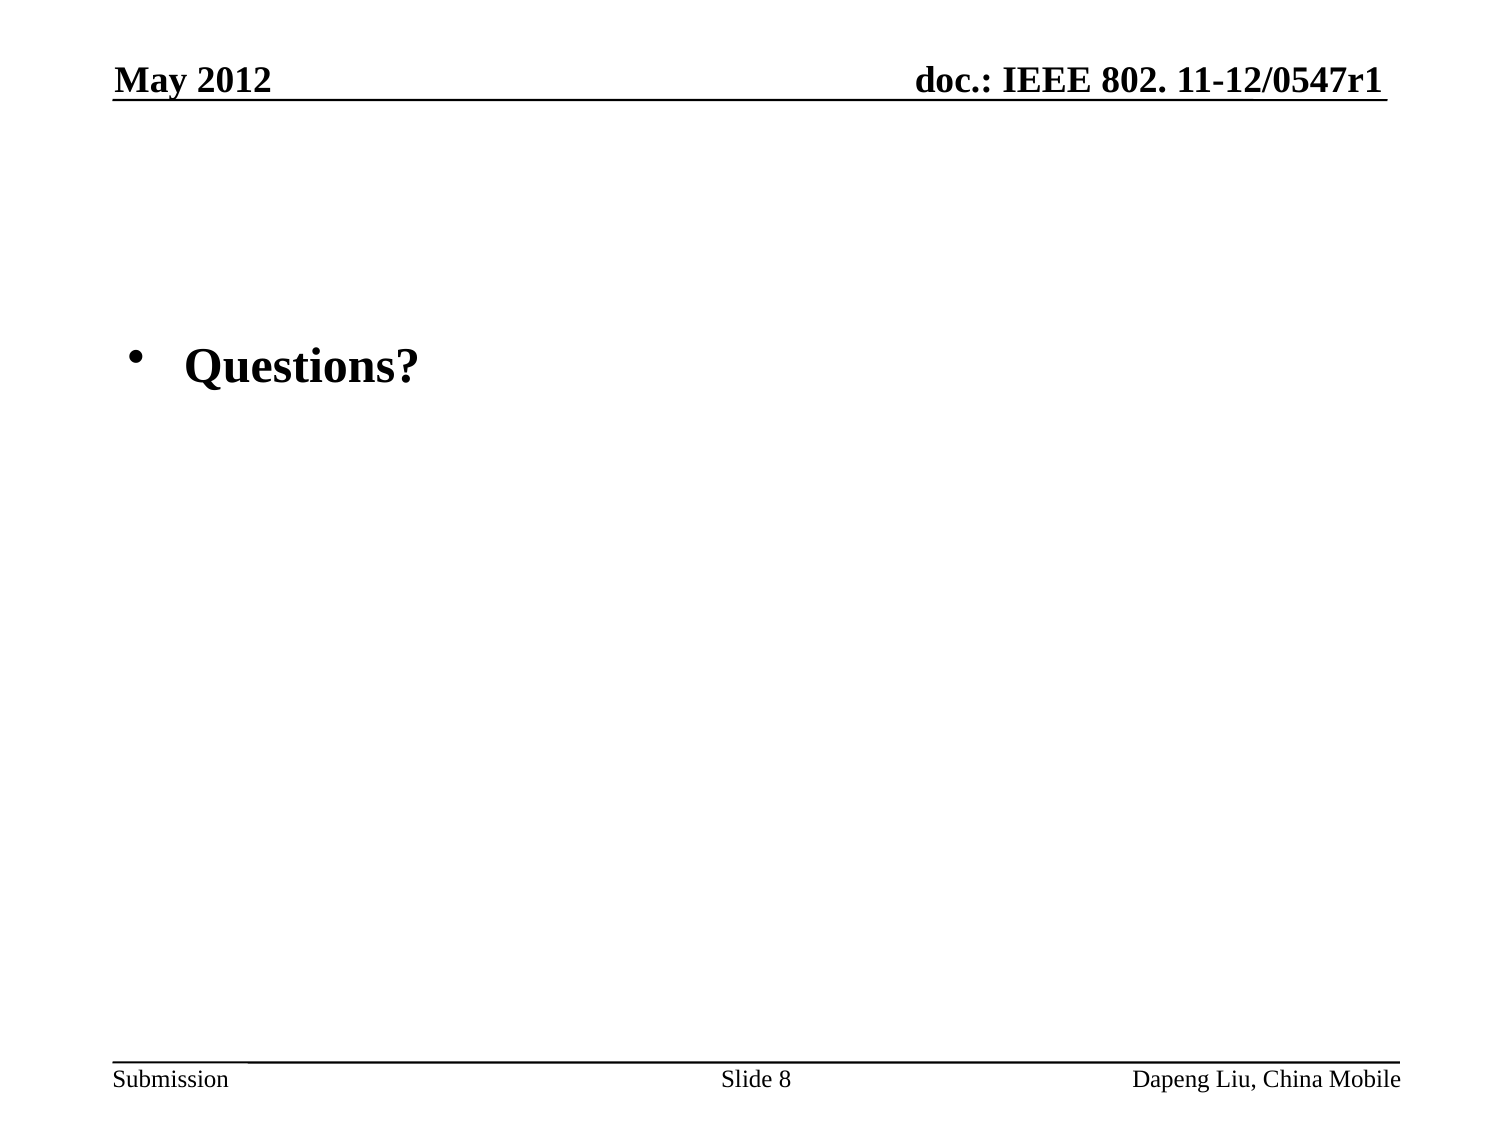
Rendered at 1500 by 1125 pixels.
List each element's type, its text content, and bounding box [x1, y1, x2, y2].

list Questions? [112, 324, 1388, 1001]
footer Dapeng Liu, China Mobile [1128, 1061, 1402, 1093]
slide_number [114, 54, 274, 101]
slide_number Slide 8 [712, 1061, 800, 1093]
